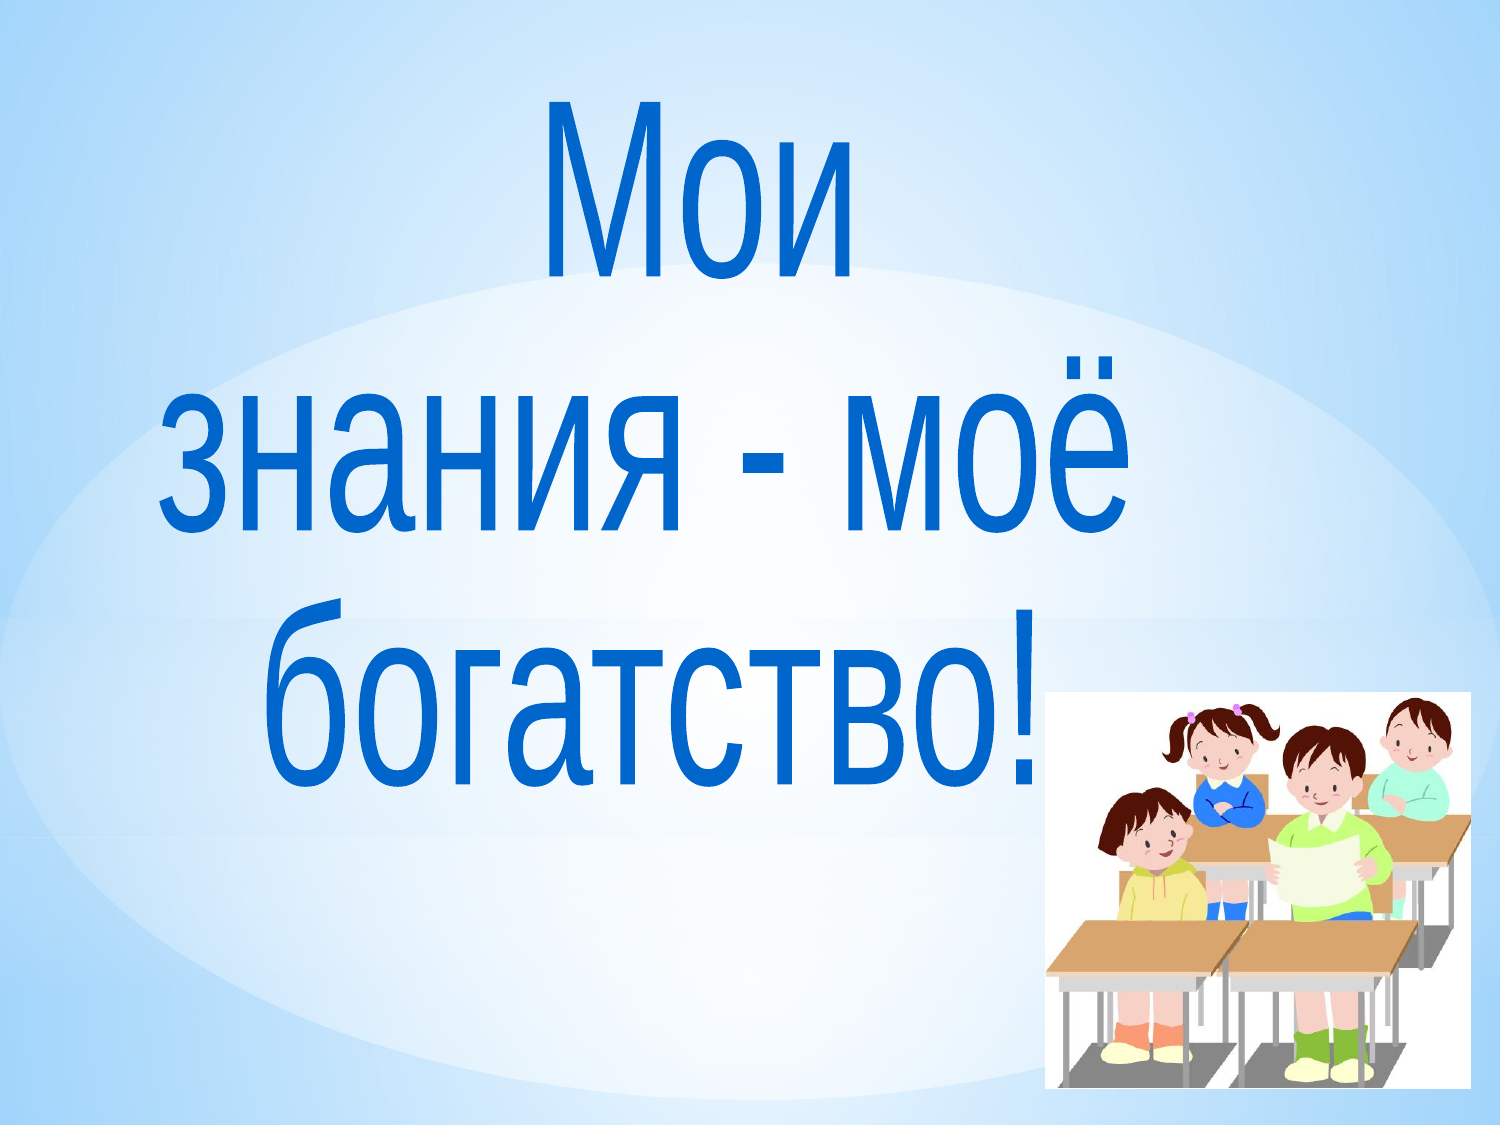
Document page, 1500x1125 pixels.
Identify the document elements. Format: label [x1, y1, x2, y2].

picture [1045, 692, 1472, 1089]
